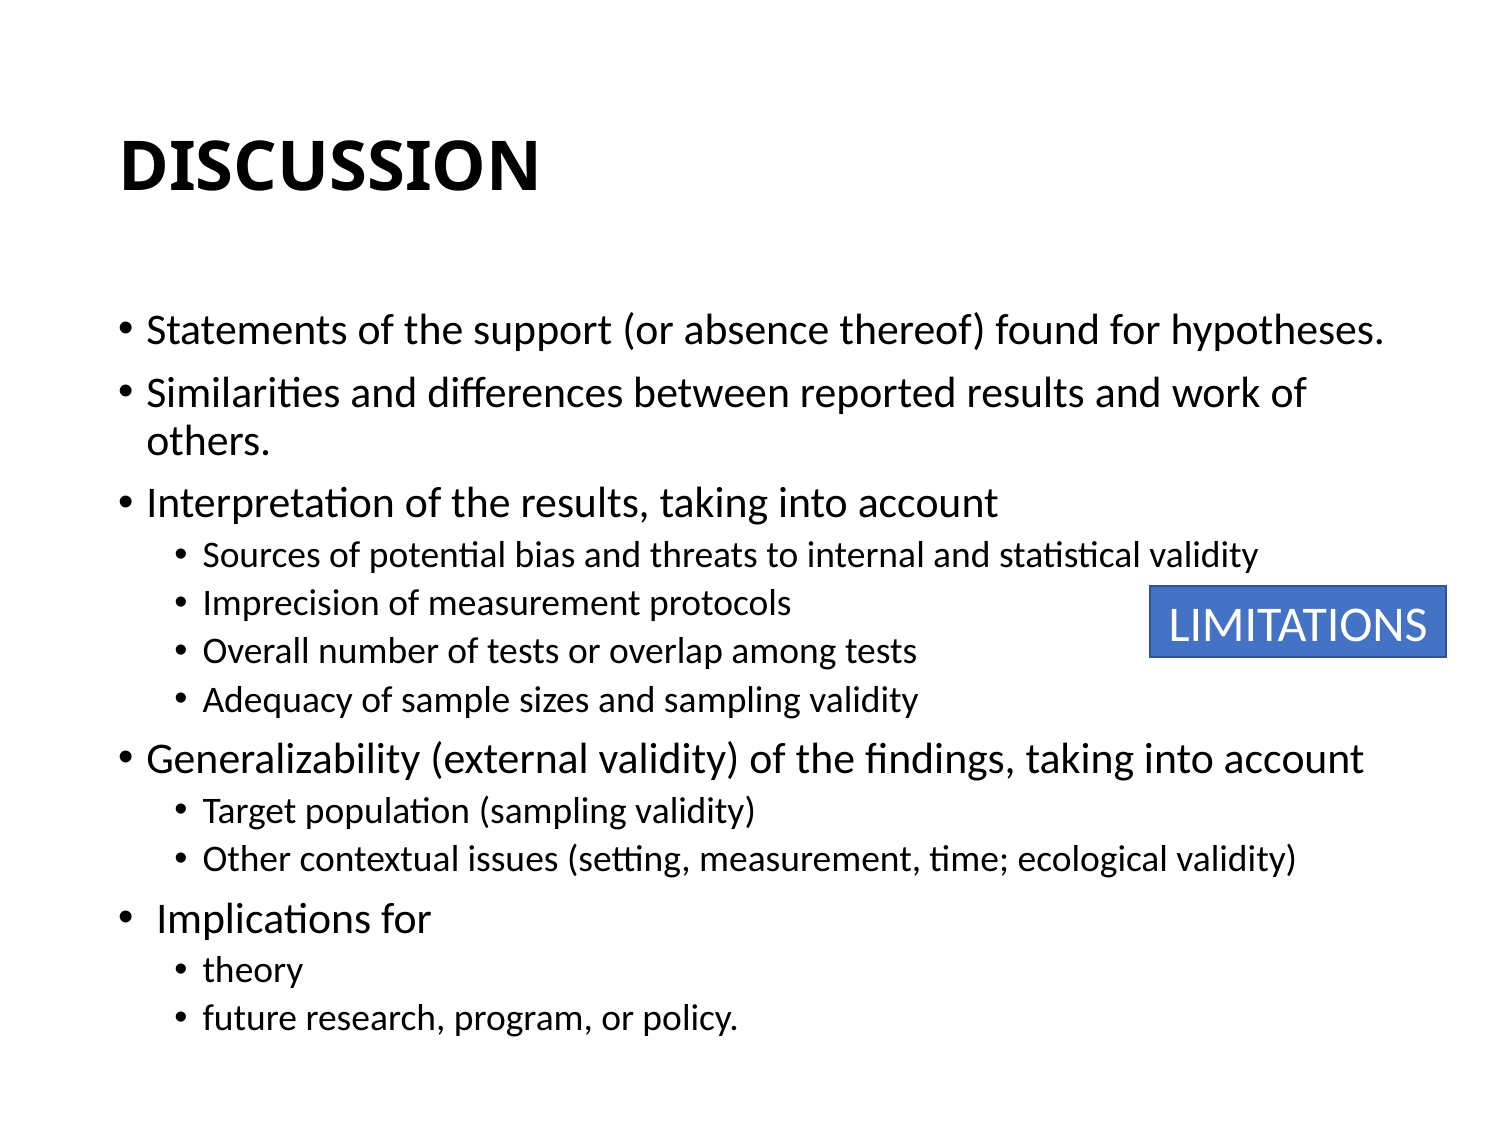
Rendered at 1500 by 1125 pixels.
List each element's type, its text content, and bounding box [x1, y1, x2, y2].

title DISCUSSION [103, 59, 1397, 278]
text_box LIMITATIONS [1149, 585, 1447, 658]
list Statements of the support (or absence thereof) found for hypotheses. Similarities and differences between reported results and work of others. Interpretation of the results, taking into account Sources of potential bias and threats to internal and statistical validity Imprecision of measurement protocols Overall number of tests or overlap among tests Adequacy of sample sizes and sampling validity Generalizability (external validity) of the findings, taking into account Target population (sampling validity) Other contextual issues (setting, measurement, time; ecological validity) Implications for theory future research, program, or policy. [103, 299, 1447, 1047]
